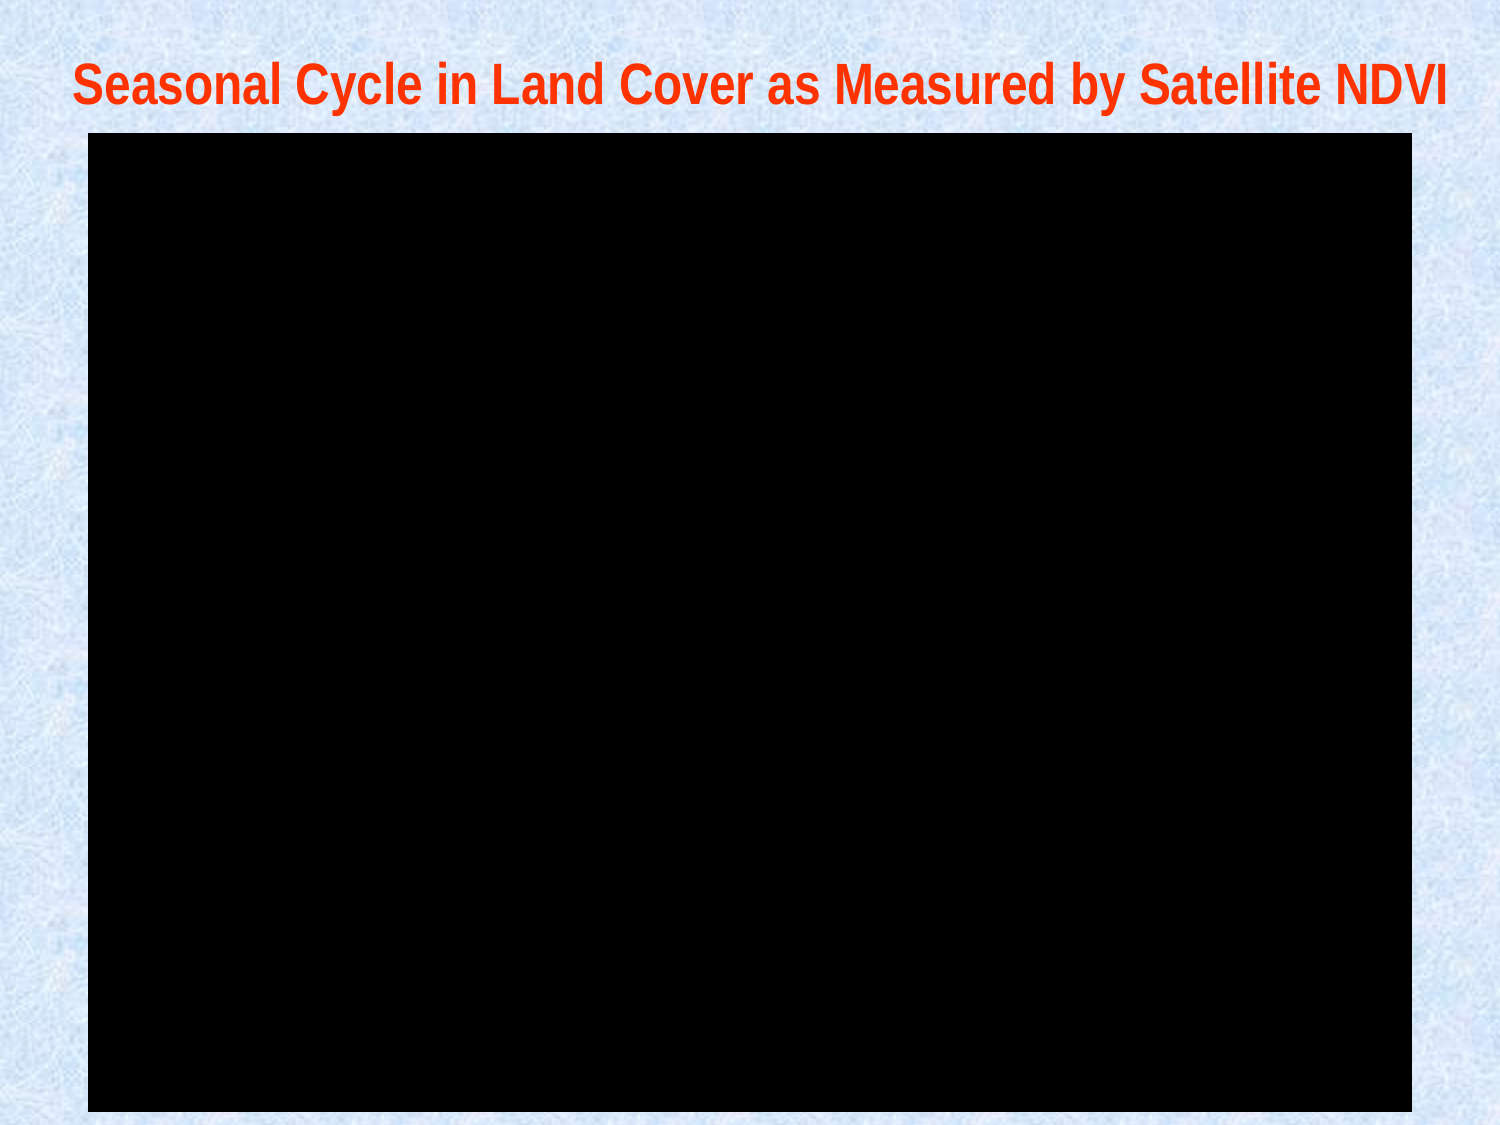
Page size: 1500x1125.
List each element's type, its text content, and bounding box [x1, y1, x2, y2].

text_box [87, 132, 1413, 1113]
text_box Seasonal Cycle in Land Cover as Measured by Satellite NDVI [49, 39, 1473, 124]
picture [0, 0, 1500, 1125]
